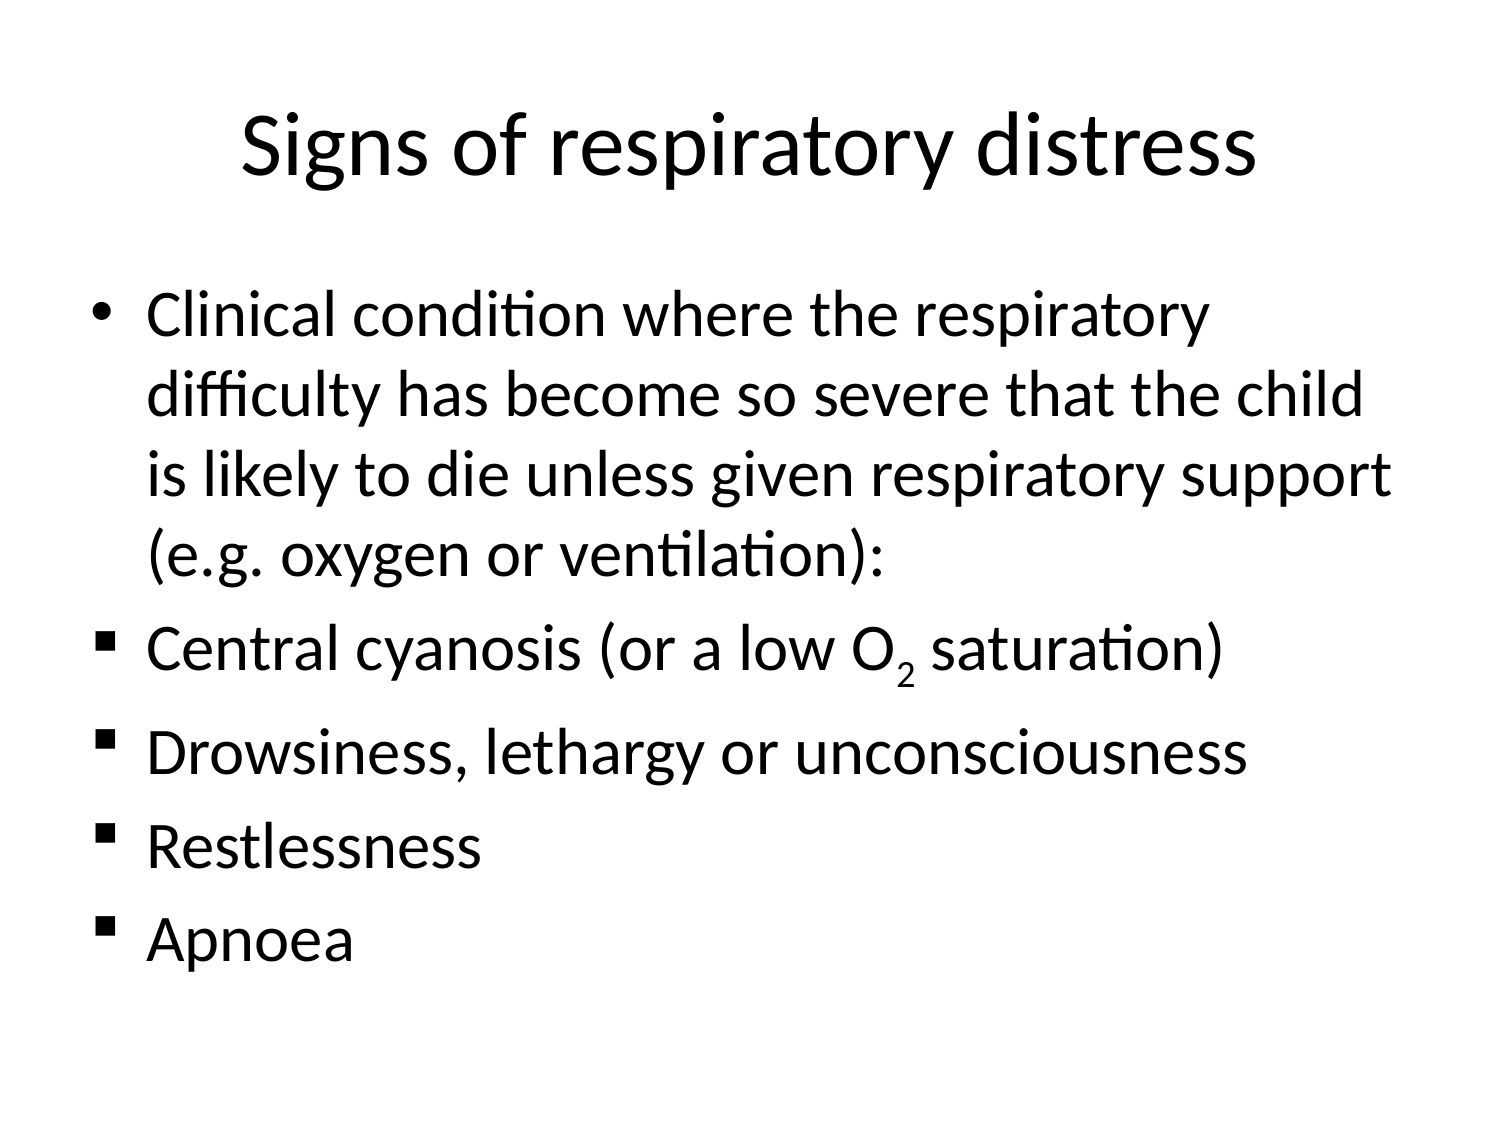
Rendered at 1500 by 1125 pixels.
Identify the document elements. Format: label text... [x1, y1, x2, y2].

list Clinical condition where the respiratory difficulty has become so severe that the child is likely to die unless given respiratory support (e.g. oxygen or ventilation): Central cyanosis (or a low O2 saturation) Drowsiness, lethargy or unconsciousness Restlessness Apnoea [75, 262, 1425, 1005]
title Signs of respiratory distress [75, 45, 1425, 233]
